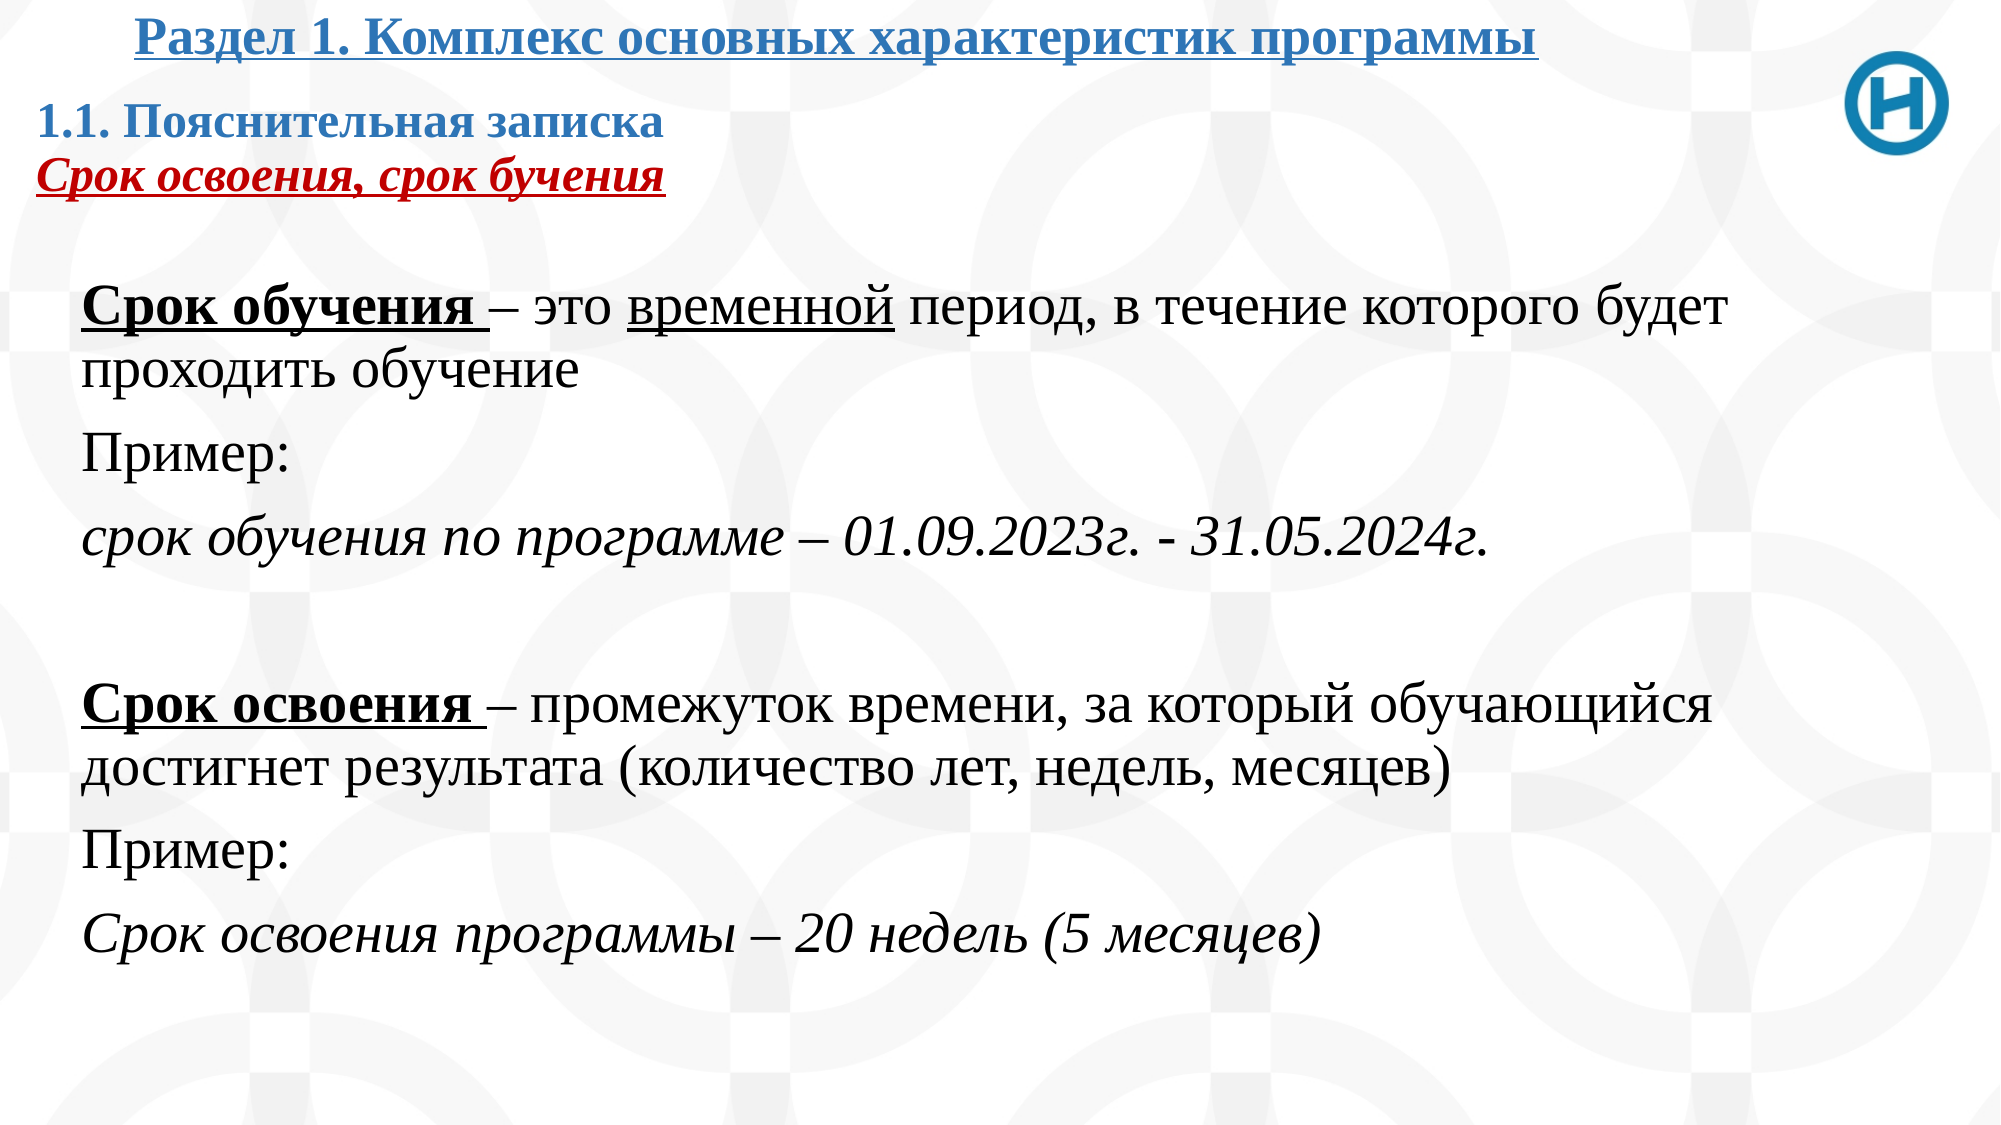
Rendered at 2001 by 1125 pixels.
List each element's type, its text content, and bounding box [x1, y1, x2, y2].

text_box 1.1. Пояснительная записка Срок освоения, срок бучения [24, 140, 1569, 196]
text_box Раздел 1. Комплекс основных характеристик программы [41, 42, 1632, 96]
picture [0, 0, 2001, 1125]
list Срок обучения – это временной период, в течение которого будет проходить обучение Пример: срок обучения по программе – 01.09.2023г. - 31.05.2024г. Срок освоения – промежуток времени, за который обучающийся достигнет результата (количество лет, недель, месяцев) Пример: Срок освоения программы – 20 недель (5 месяцев) [66, 267, 1959, 1059]
